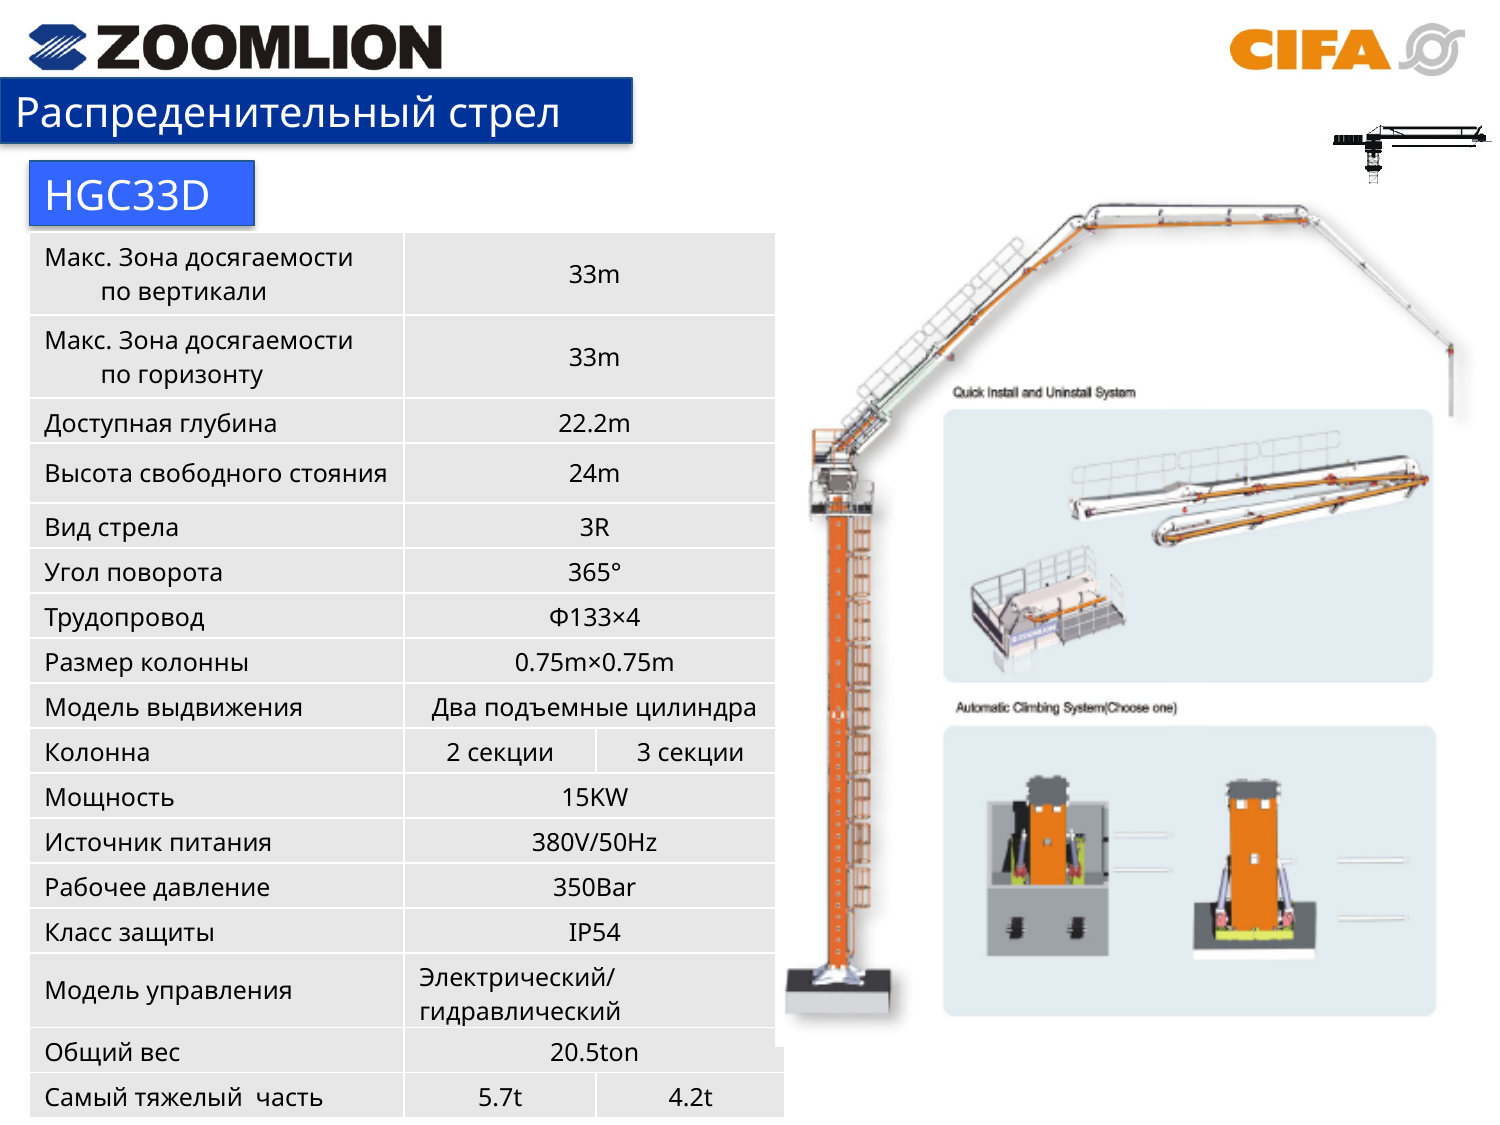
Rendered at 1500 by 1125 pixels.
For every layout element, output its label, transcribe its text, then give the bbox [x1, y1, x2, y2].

table_cell Электрический/ гидравлический [405, 954, 770, 1027]
table_cell Источник питания [30, 819, 403, 862]
table_cell Два подъемные цилиндра [405, 684, 770, 727]
table_cell 2 секции [405, 729, 595, 772]
table_cell 33m [405, 316, 770, 397]
table_cell Трудопровод [30, 594, 403, 637]
table_cell 24m [405, 444, 770, 502]
table_cell 22.2m [405, 399, 770, 442]
table_cell 4.2t [597, 1073, 784, 1117]
table_header Макс. Зона досягаемости по вертикали [30, 233, 403, 314]
table_cell Угол поворота [30, 549, 403, 592]
table_cell Модель управления [30, 954, 403, 1027]
table_cell Φ133×4 [405, 594, 770, 637]
table_cell Доступная глубина [30, 399, 403, 442]
table_cell Мощность [30, 774, 403, 817]
table_cell 380V/50Hz [405, 819, 770, 862]
table_cell Макс. Зона досягаемости по горизонту [30, 316, 403, 397]
table_cell Самый тяжелый часть [30, 1073, 403, 1117]
table_cell Колонна [30, 729, 403, 772]
text_box HGC33D [29, 160, 255, 226]
table_cell Общий вес [30, 1028, 403, 1072]
table_cell 3R [405, 504, 770, 547]
table_header 33m [405, 233, 770, 314]
table_cell Высота свободного стояния [30, 444, 403, 502]
table_cell 365° [405, 549, 770, 592]
table_cell Класс защиты [30, 909, 403, 952]
table_cell 3 секции [597, 729, 770, 772]
table_cell Вид стрела [30, 504, 403, 547]
table_cell 15KW [405, 774, 770, 817]
table_cell 350Bar [405, 864, 770, 907]
table_cell Рабочее давление [30, 864, 403, 907]
picture [775, 101, 1500, 1048]
table_cell Модель выдвижения [30, 684, 403, 727]
table_cell 0.75m×0.75m [405, 639, 770, 682]
table_cell Размер колонны [30, 639, 403, 682]
text_box Распреденительный стрел [0, 77, 633, 144]
picture [1230, 23, 1465, 76]
table_cell 5.7t [405, 1073, 595, 1117]
picture [23, 11, 446, 77]
table_cell 20.5ton [405, 1028, 784, 1072]
table_cell IP54 [405, 909, 770, 952]
